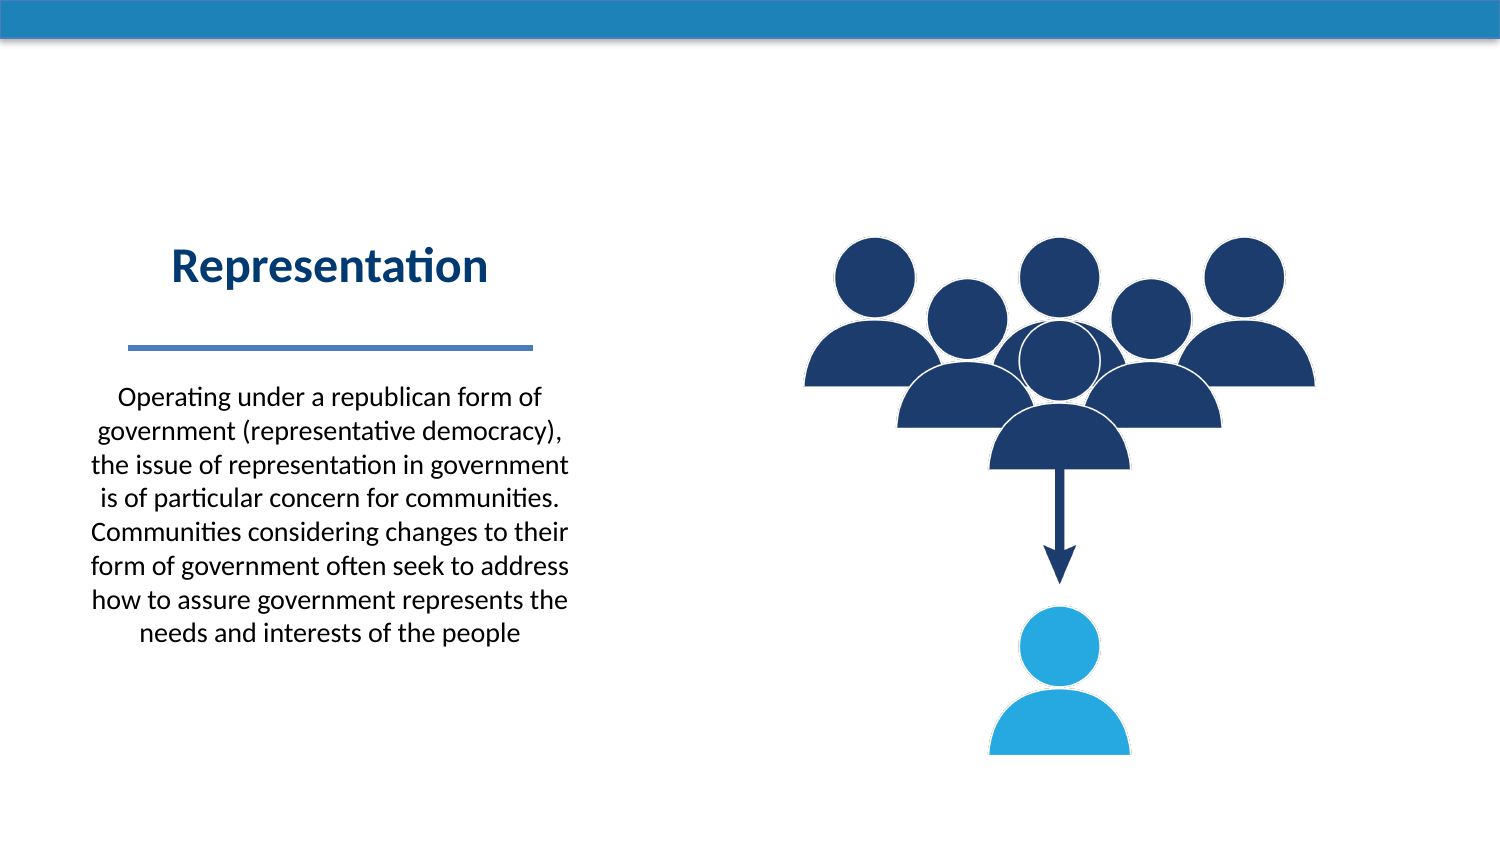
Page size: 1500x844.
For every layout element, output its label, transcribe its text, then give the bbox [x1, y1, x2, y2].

text_box Operating under a republican form of government (representative democracy), the issue of representation in government is of particular concern for communities. Communities considering changes to their form of government often seek to address how to assure government represents the needs and interests of the people [74, 371, 586, 656]
text_box Representation [59, 202, 601, 331]
picture [803, 235, 1317, 756]
